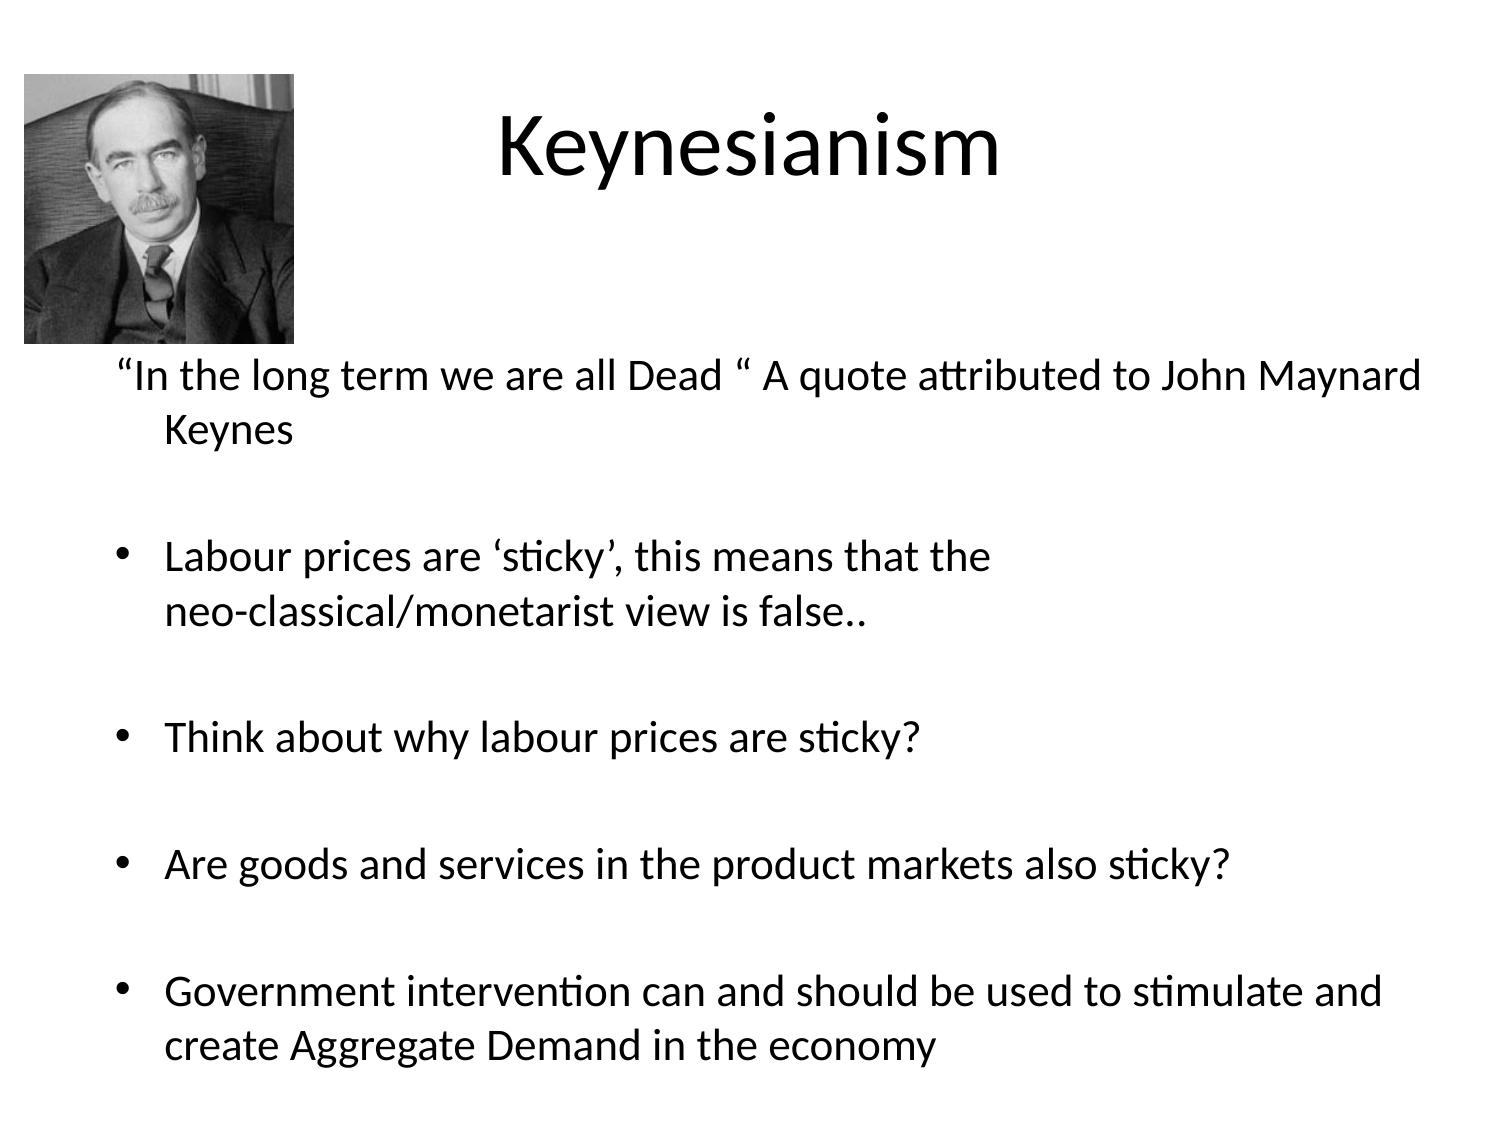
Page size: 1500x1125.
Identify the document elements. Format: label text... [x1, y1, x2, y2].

picture [24, 74, 294, 344]
title Keynesianism [75, 45, 1425, 233]
list “In the long term we are all Dead “ A quote attributed to John Maynard Keynes Labour prices are ‘sticky’, this means that the neo-classical/monetarist view is false.. Think about why labour prices are sticky? Are goods and services in the product markets also sticky? Government intervention can and should be used to stimulate and create Aggregate Demand in the economy [99, 337, 1450, 1080]
